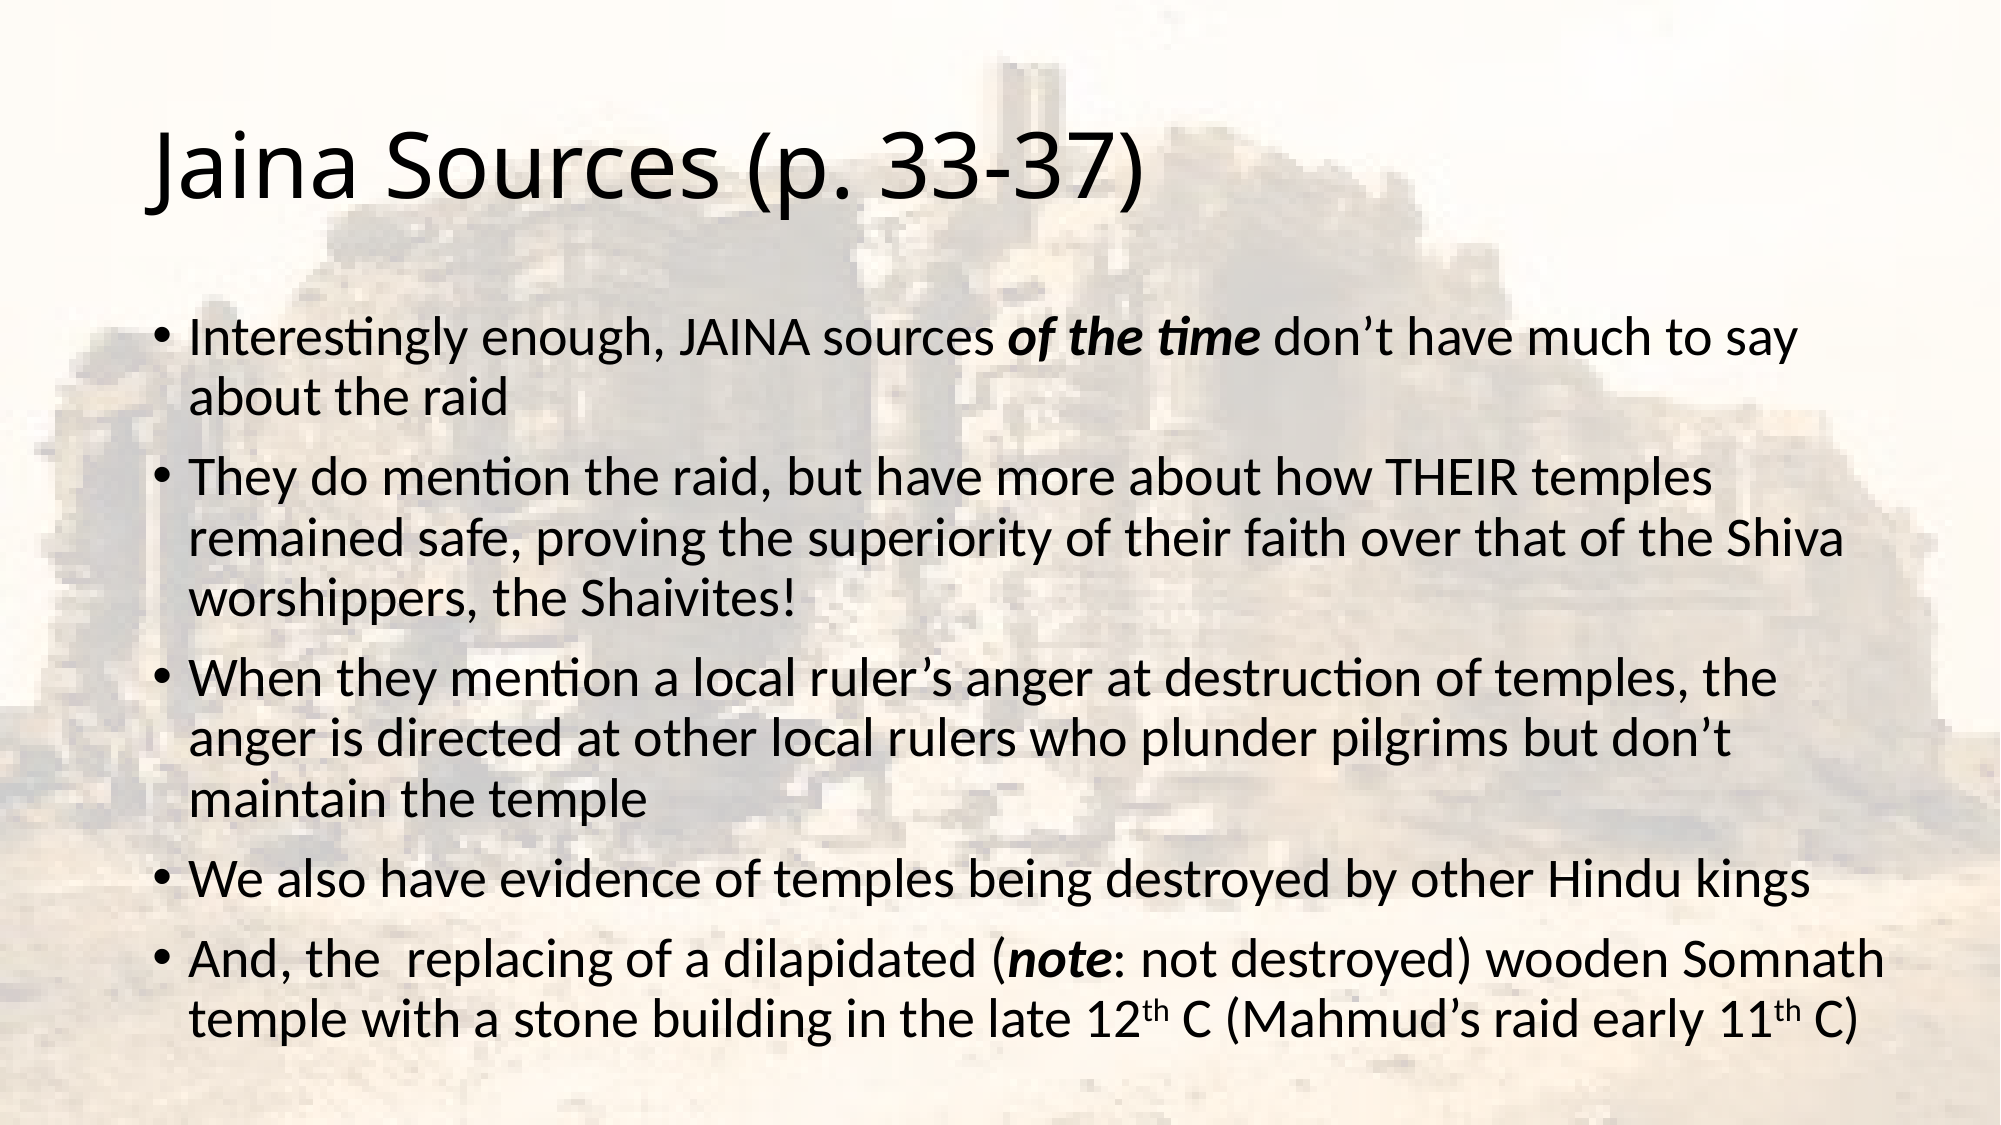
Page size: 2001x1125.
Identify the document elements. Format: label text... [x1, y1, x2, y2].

list Interestingly enough, JAINA sources of the time don’t have much to say about the raid They do mention the raid, but have more about how THEIR temples remained safe, proving the superiority of their faith over that of the Shiva worshippers, the Shaivites! When they mention a local ruler’s anger at destruction of temples, the anger is directed at other local rulers who plunder pilgrims but don’t maintain the temple We also have evidence of temples being destroyed by other Hindu kings And, the replacing of a dilapidated (note: not destroyed) wooden Somnath temple with a stone building in the late 12th C (Mahmud’s raid early 11th C) [137, 299, 1923, 1125]
title Jaina Sources (p. 33-37) [137, 59, 1863, 278]
